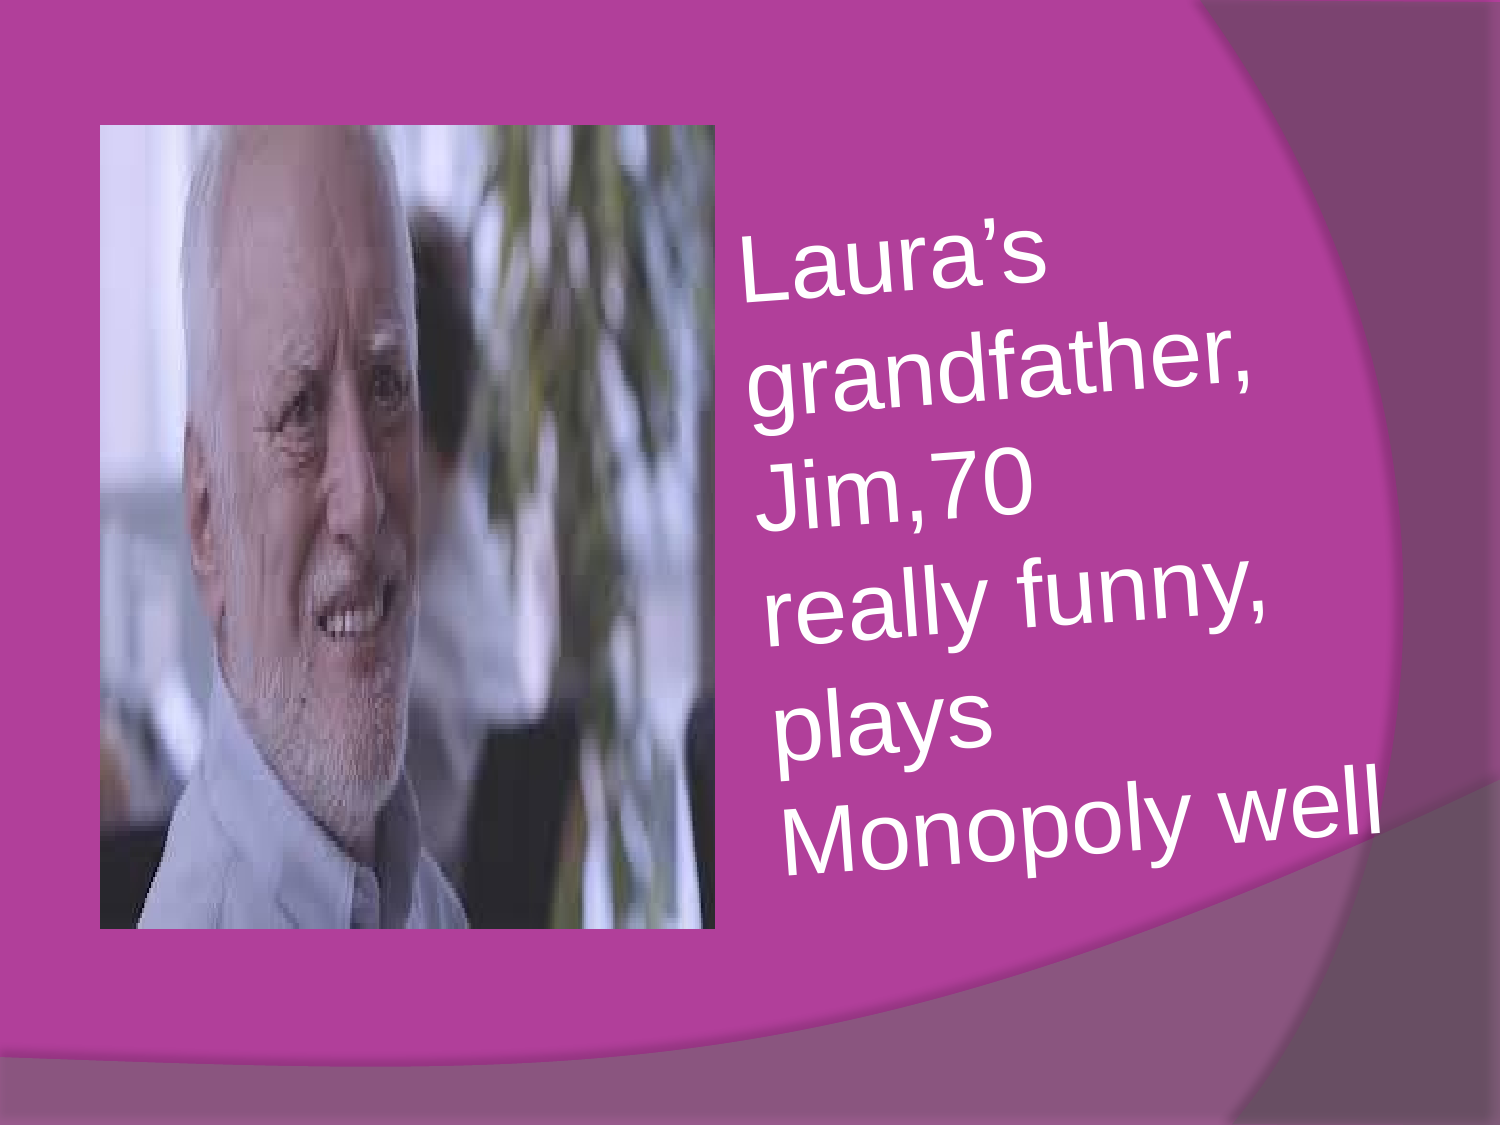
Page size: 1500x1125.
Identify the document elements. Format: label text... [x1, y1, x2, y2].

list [100, 125, 715, 929]
title Laura’s grandfather, Jim,70 really funny, plays Monopoly well [714, 21, 1460, 1035]
